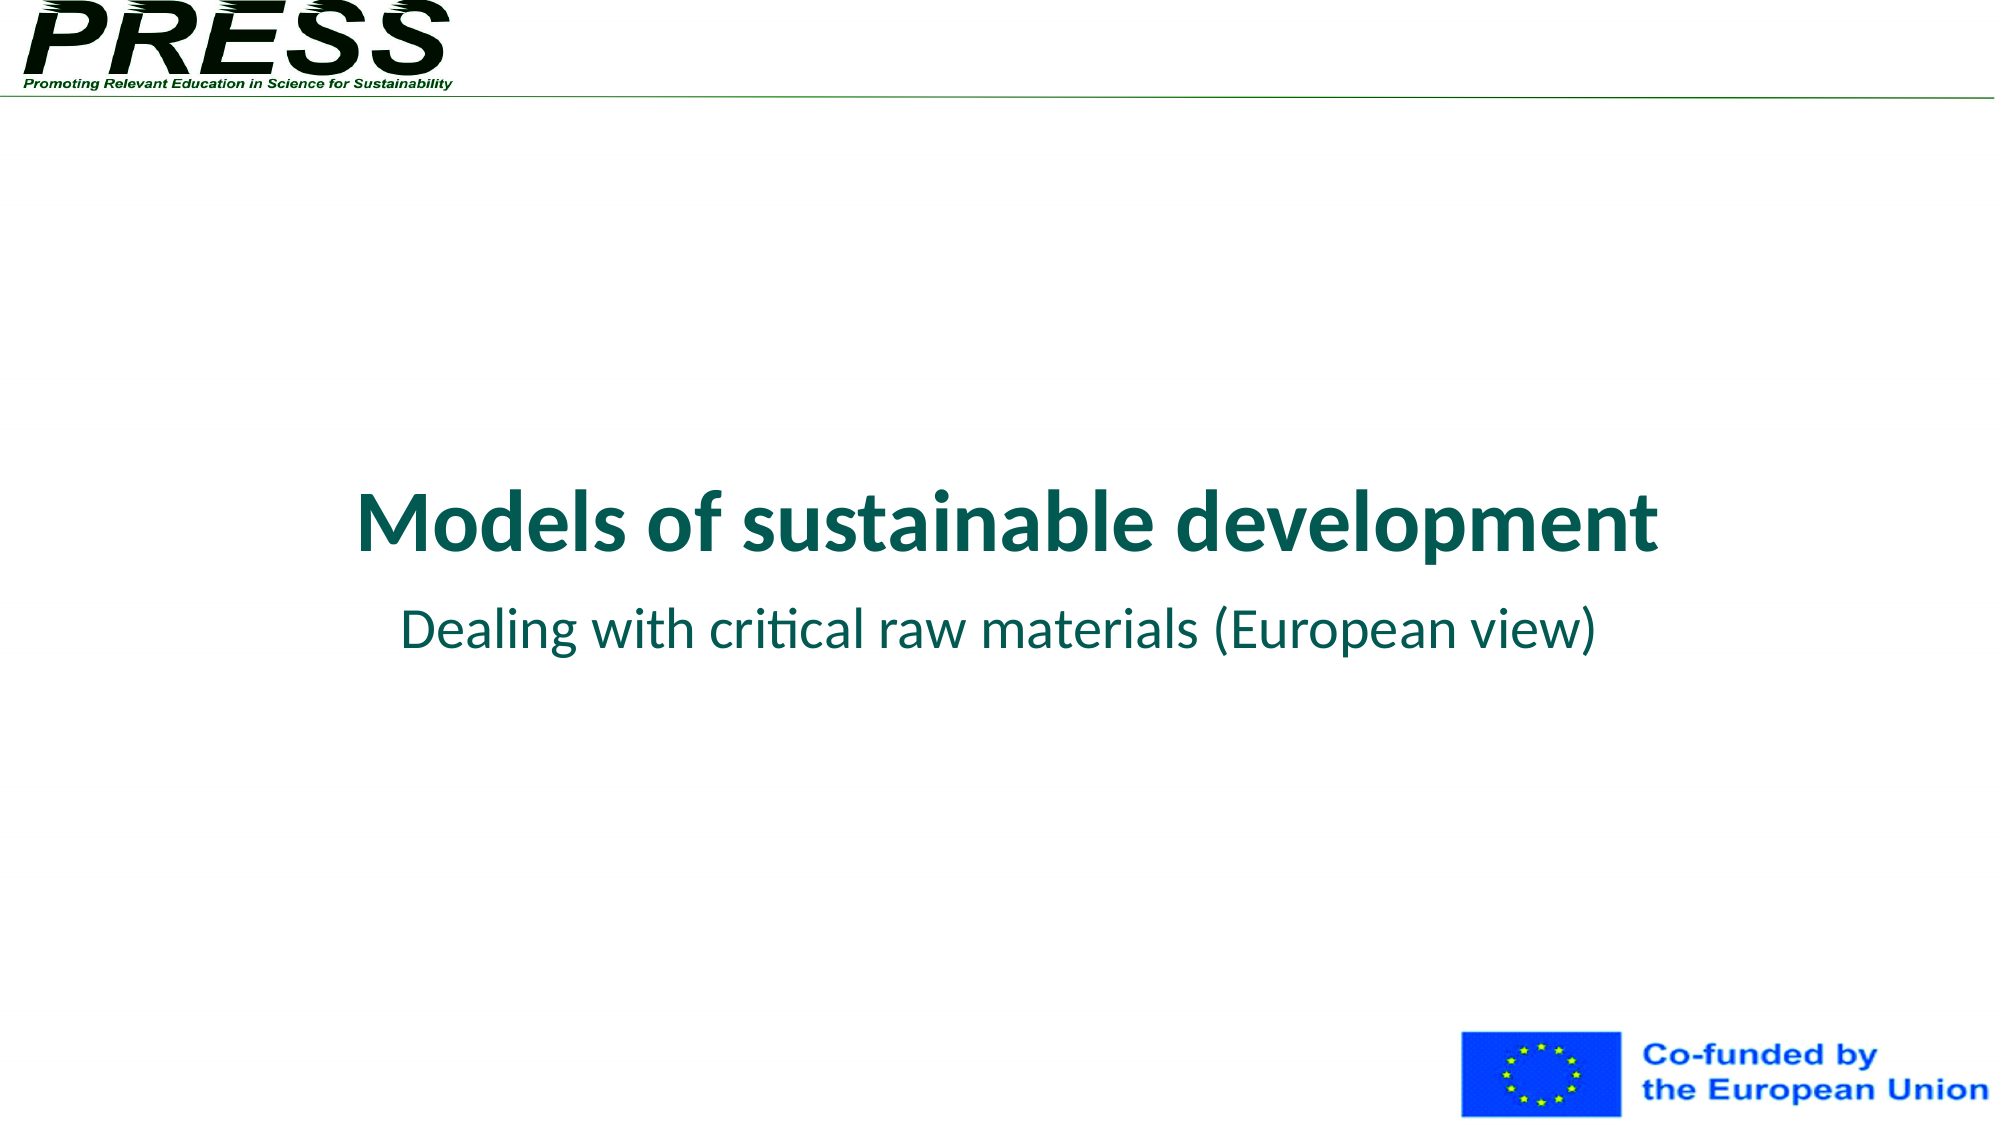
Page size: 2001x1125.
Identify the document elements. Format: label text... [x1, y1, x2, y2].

title Models of sustainable development [146, 467, 1871, 685]
picture [0, 0, 2001, 1125]
text_box Dealing with critical raw materials (European view) [249, 590, 1750, 863]
